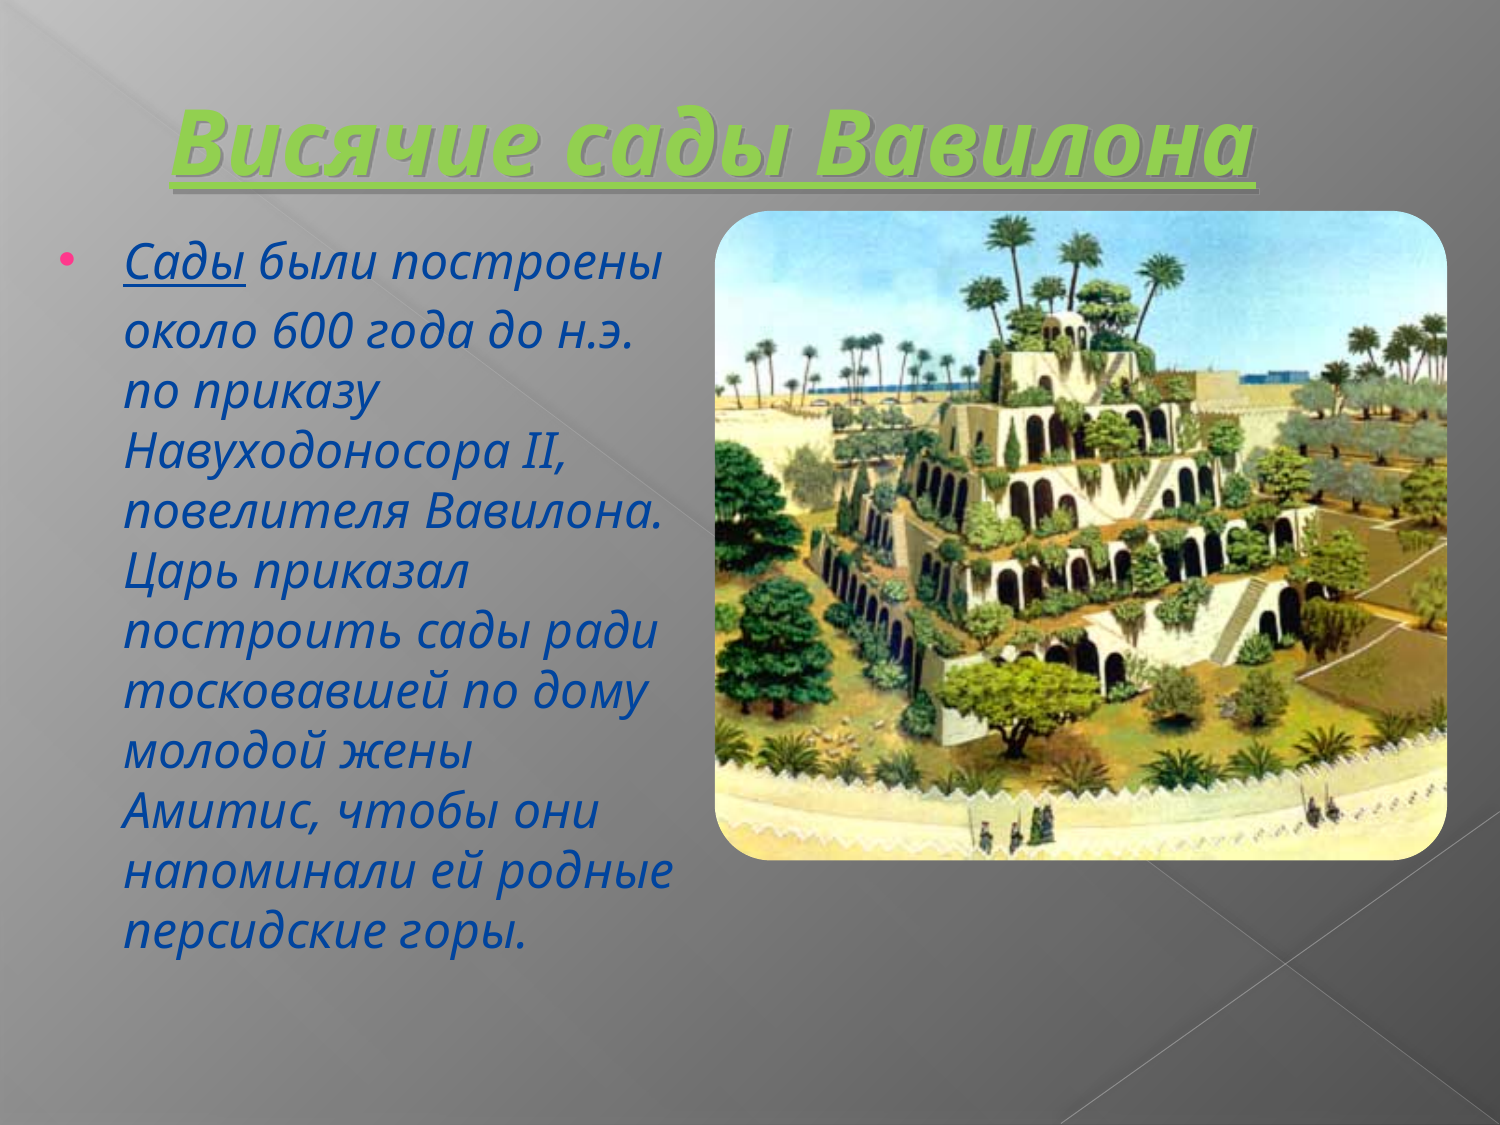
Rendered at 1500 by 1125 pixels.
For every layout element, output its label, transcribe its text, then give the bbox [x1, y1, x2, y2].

picture [714, 210, 1448, 861]
title Висячие сады Вавилона [75, 45, 1425, 233]
list Сады были построены около 600 года до н.э. по приказу Навуходоносора II, повелителя Вавилона. Царь приказал построить сады ради тосковавшей по дому молодой жены Амитис, чтобы они напоминали ей родные персидские горы. [35, 222, 698, 977]
